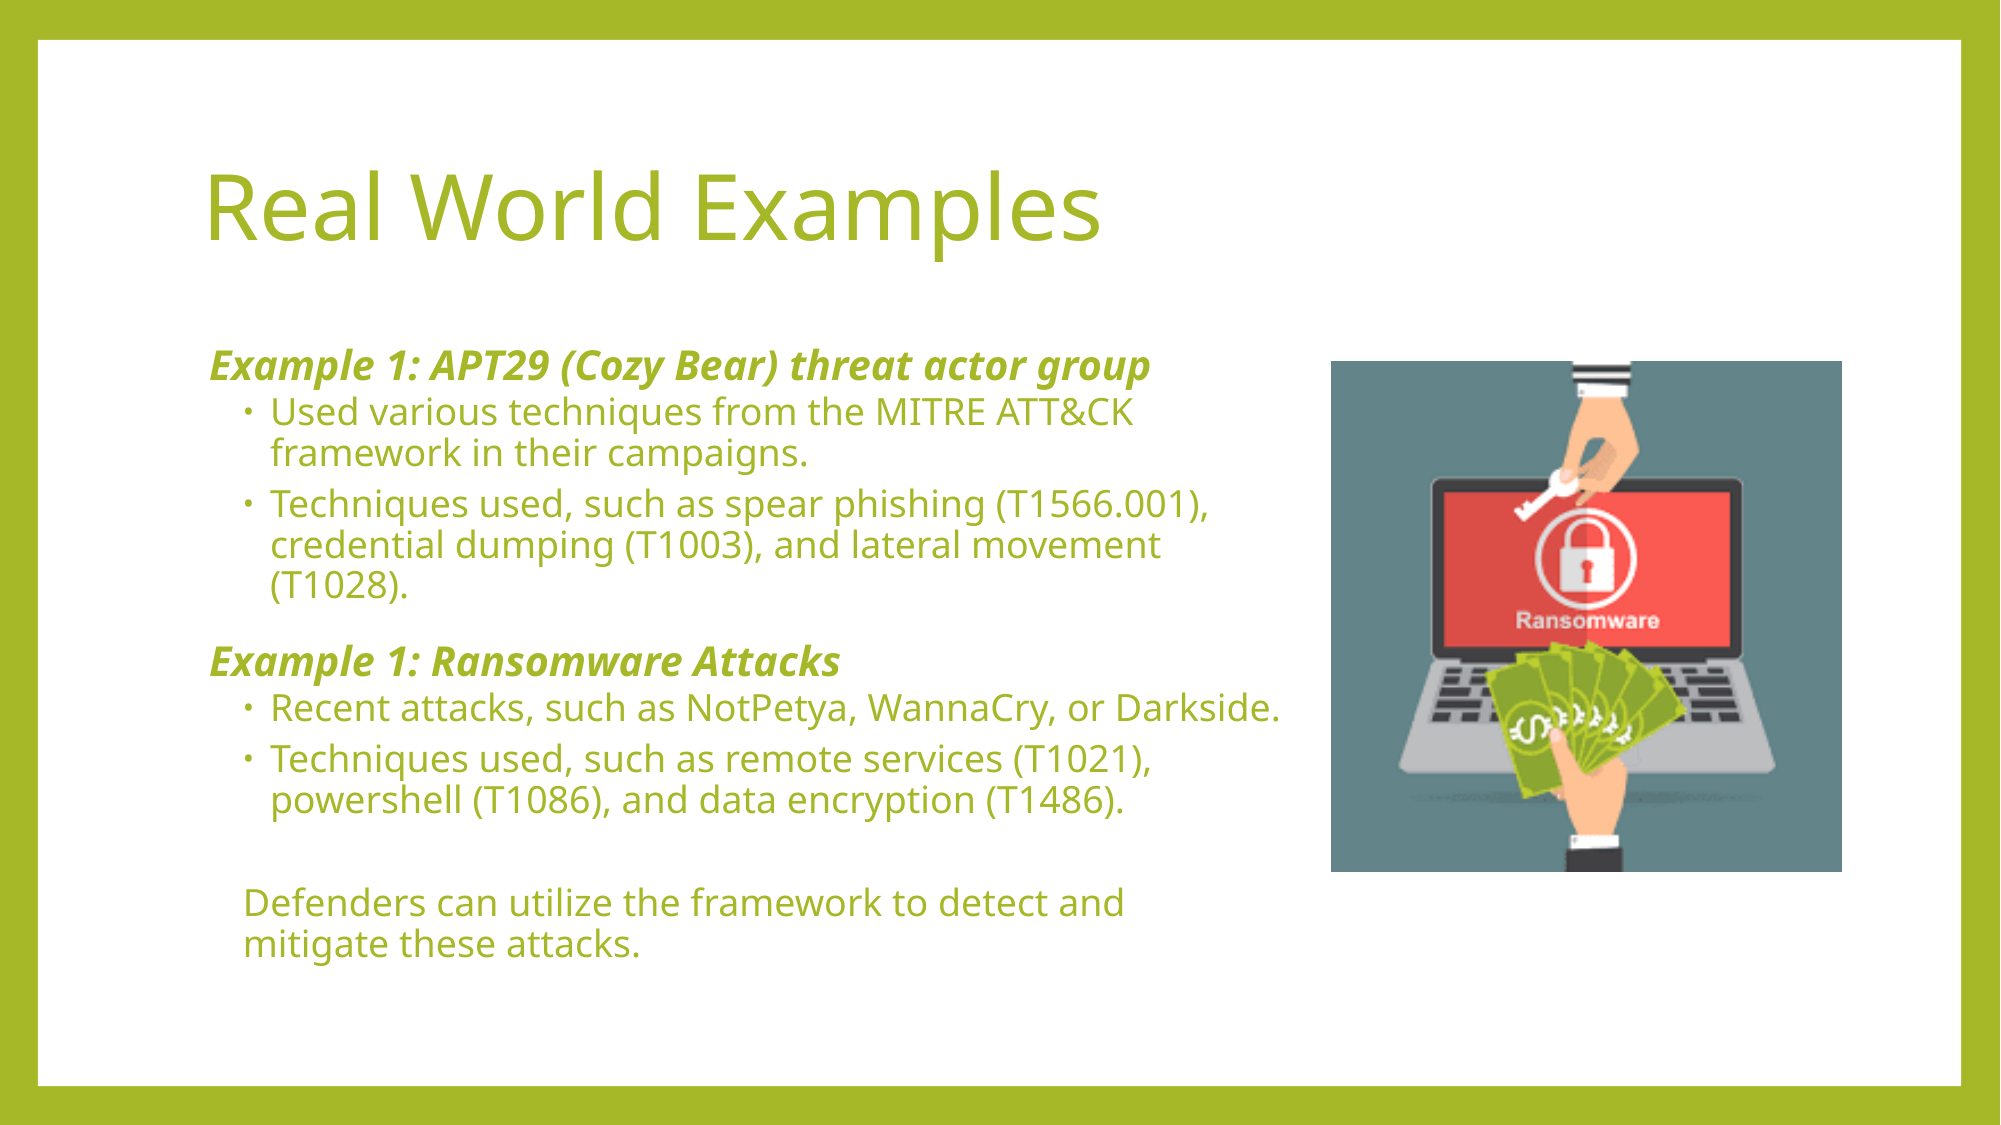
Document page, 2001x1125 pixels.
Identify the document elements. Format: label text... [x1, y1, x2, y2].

title Real World Examples [187, 99, 1808, 323]
list Example 1: APT29 (Cozy Bear) threat actor group Used various techniques from the MITRE ATT&CK framework in their campaigns. Techniques used, such as spear phishing (T1566.001), credential dumping (T1003), and lateral movement (T1028). Example 1: Ransomware Attacks Recent attacks, such as NotPetya, WannaCry, or Darkside. Techniques used, such as remote services (T1021), powershell (T1086), and data encryption (T1486). Defenders can utilize the framework to detect and mitigate these attacks. [187, 337, 1298, 1000]
picture [1331, 361, 1843, 873]
